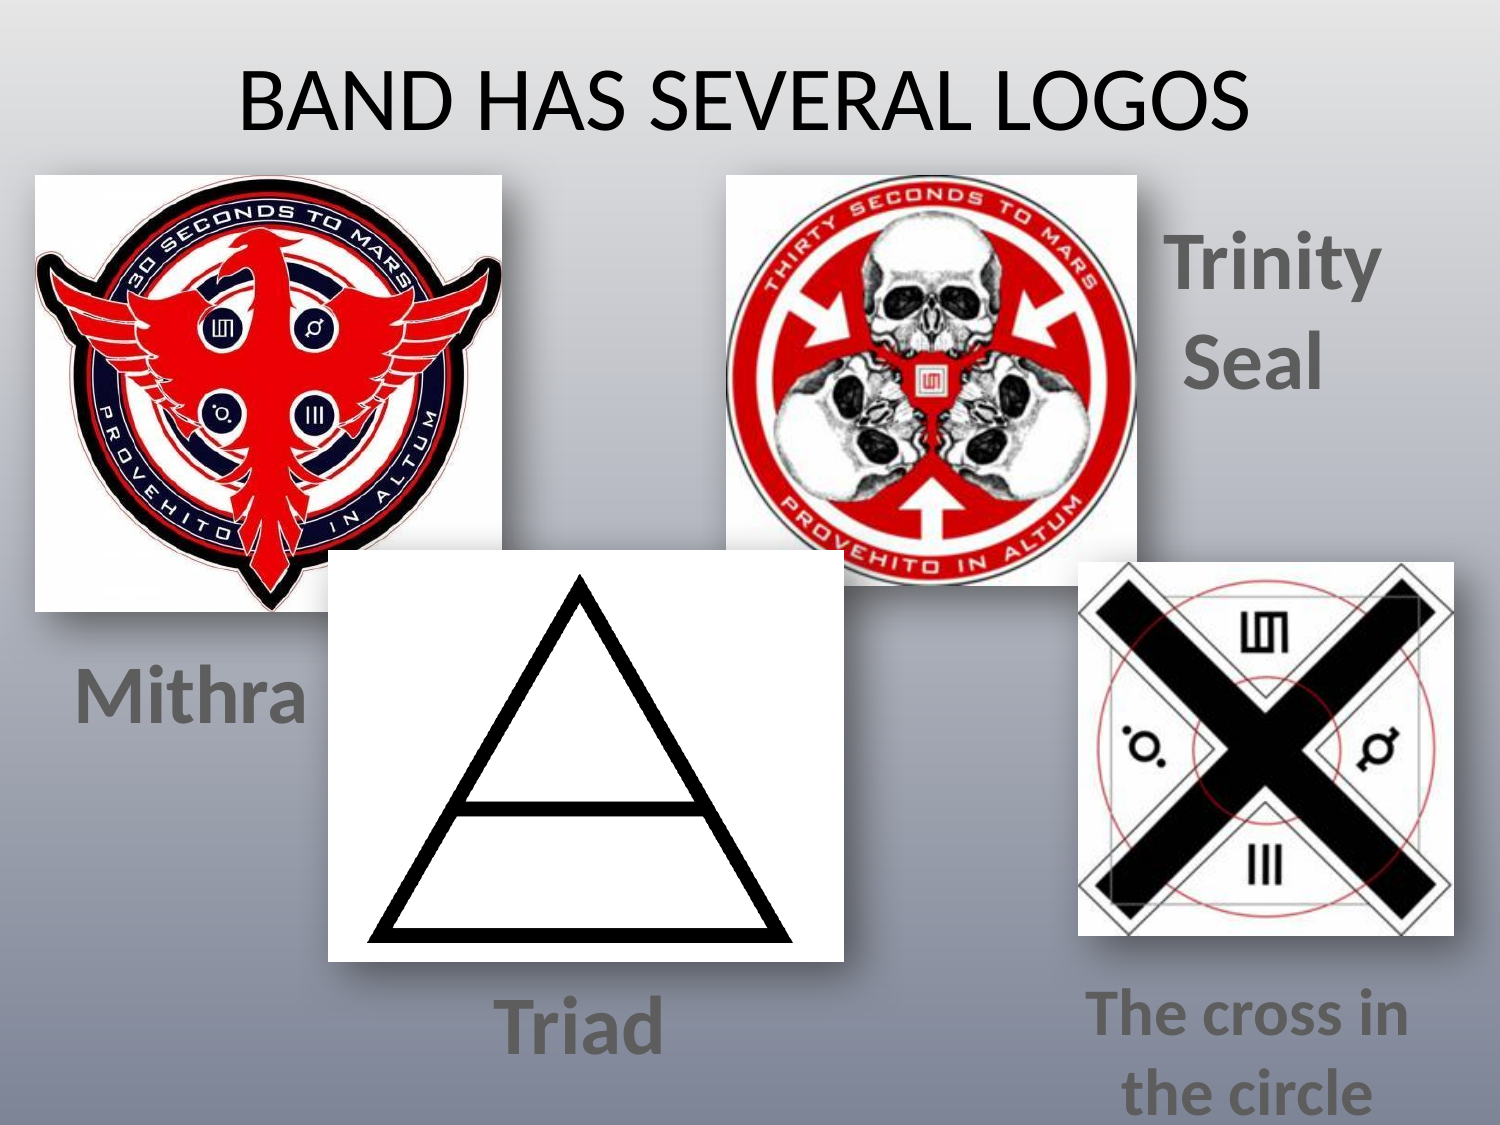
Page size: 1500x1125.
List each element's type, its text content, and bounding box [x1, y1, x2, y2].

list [726, 175, 1137, 587]
text_box The cross in the circle [1031, 960, 1465, 1125]
title BAND HAS SEVERAL LOGOS [70, 0, 1421, 188]
text_box Trinity Seal [1148, 199, 1500, 414]
picture [34, 175, 844, 962]
text_box Mithra [58, 632, 322, 748]
picture [1077, 562, 1454, 937]
text_box Triad [398, 969, 762, 1124]
